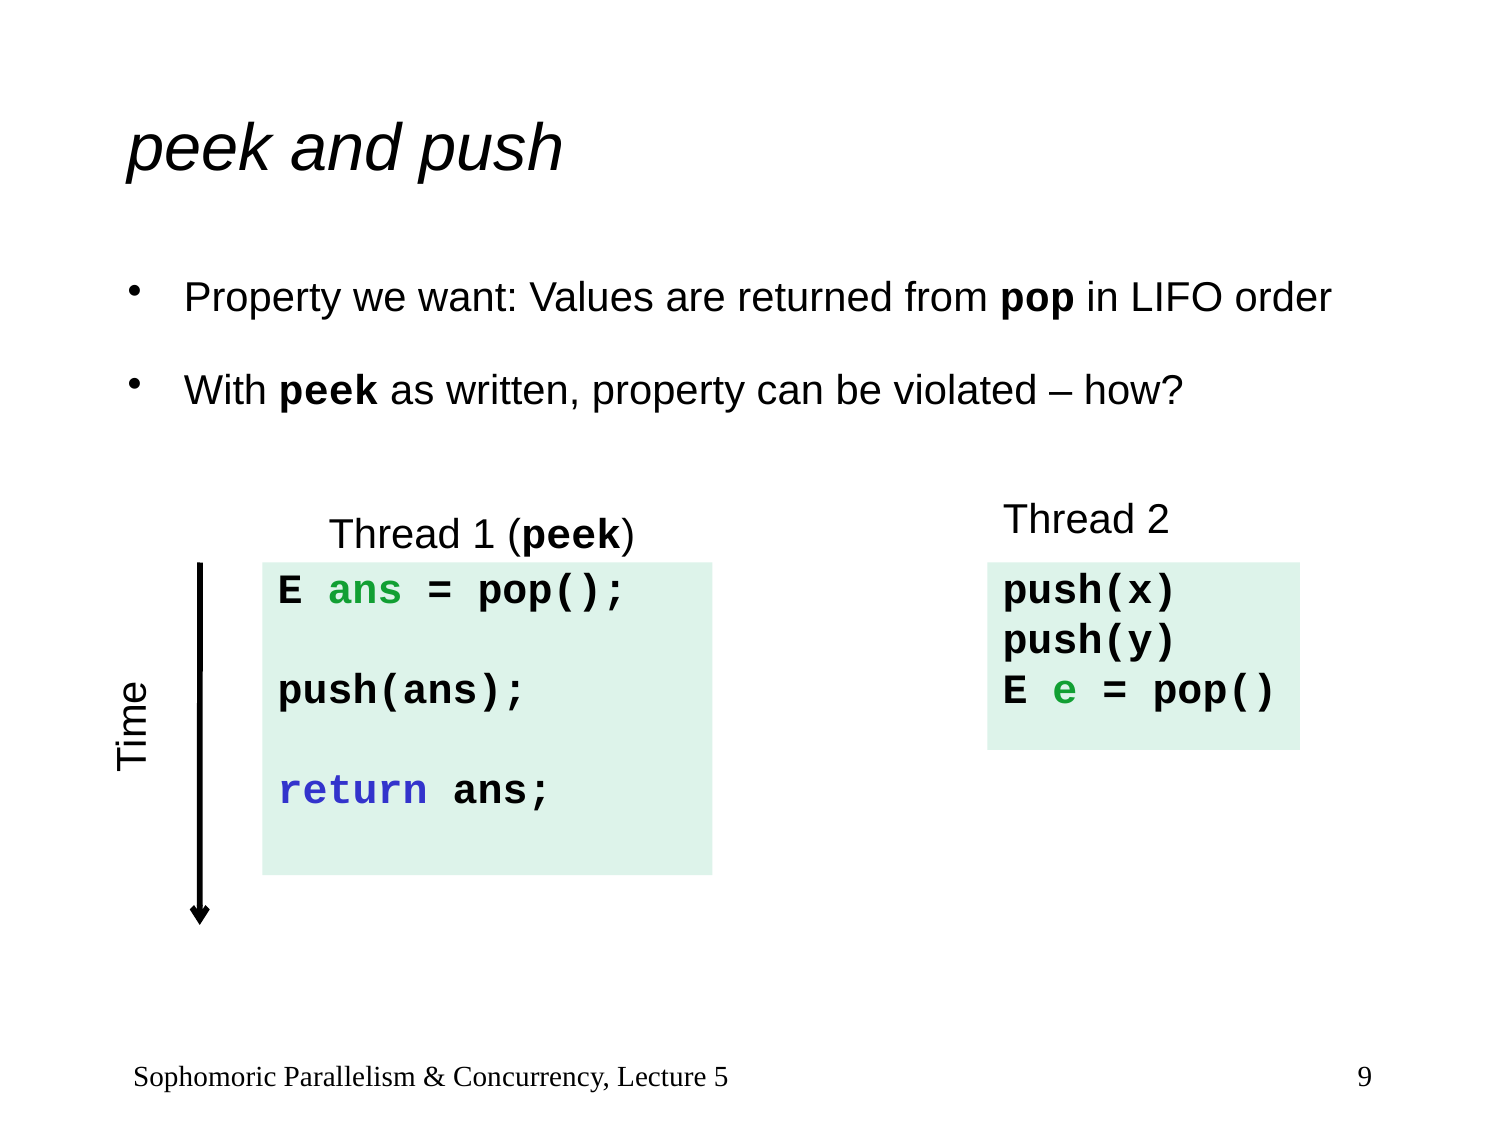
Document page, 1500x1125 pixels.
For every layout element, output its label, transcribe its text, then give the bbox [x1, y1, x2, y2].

footer Sophomoric Parallelism & Concurrency, Lecture 5 [112, 1049, 751, 1125]
text_box Thread 2 [988, 484, 1186, 550]
text_box Thread 1 (peek) [313, 499, 651, 565]
text_box Time [96, 753, 162, 787]
text_box push(x) push(y) E e = pop() [987, 562, 1300, 750]
slide_number 9 [1074, 1049, 1388, 1125]
title peek and push [112, 49, 1388, 238]
text_box Time [96, 665, 162, 741]
text_box E ans = pop(); push(ans); return ans; [262, 562, 713, 876]
list Property we want: Values are returned from pop in LIFO order With peek as written, property can be violated – how? [112, 262, 1388, 513]
